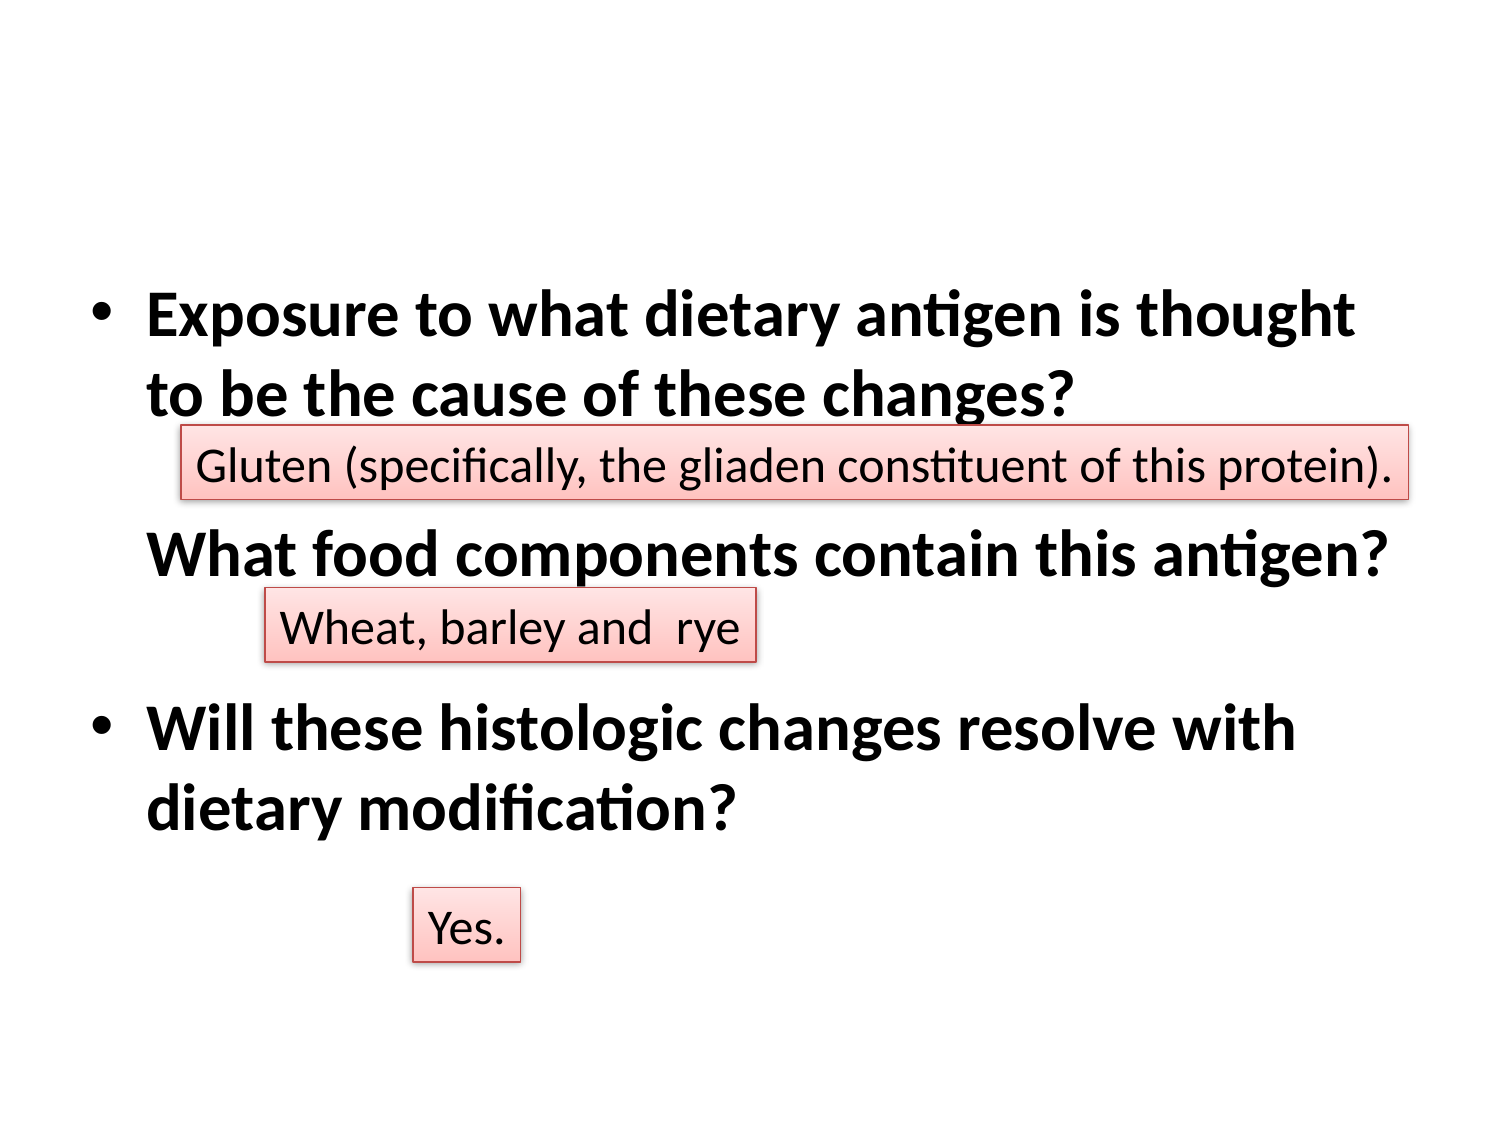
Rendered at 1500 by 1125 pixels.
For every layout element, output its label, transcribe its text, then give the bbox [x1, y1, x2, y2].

text_box Yes. [412, 887, 521, 963]
list Exposure to what dietary antigen is thought to be the cause of these changes? What food components contain this antigen? Will these histologic changes resolve with dietary modification? [75, 262, 1425, 1005]
text_box Wheat, barley and rye [264, 587, 757, 663]
text_box Gluten (specifically, the gliaden constituent of this protein). [180, 424, 1409, 500]
